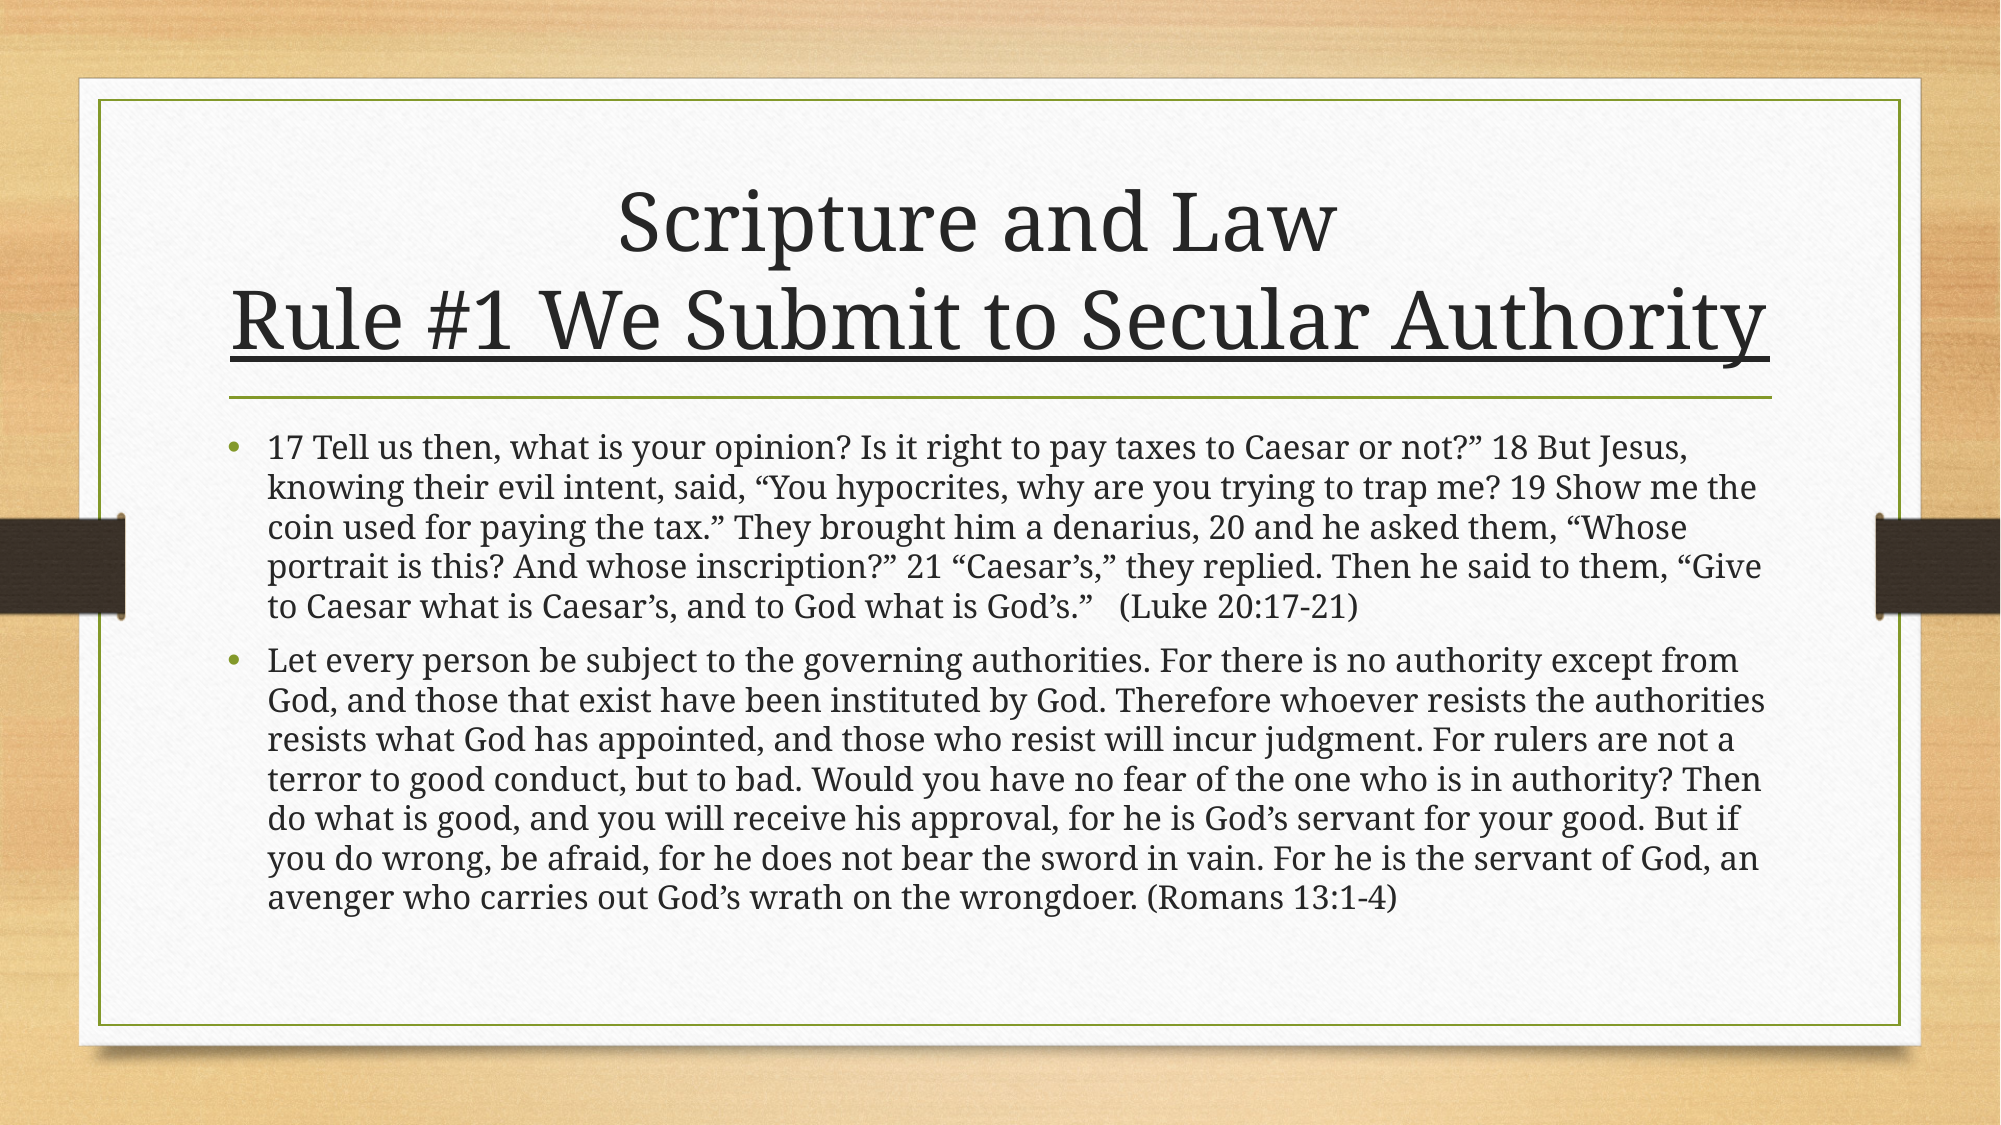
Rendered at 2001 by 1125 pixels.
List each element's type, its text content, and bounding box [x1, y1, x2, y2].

picture [0, 0, 2001, 1125]
list 17 Tell us then, what is your opinion? Is it right to pay taxes to Caesar or not?” 18 But Jesus, knowing their evil intent, said, “You hypocrites, why are you trying to trap me? 19 Show me the coin used for paying the tax.” They brought him a denarius, 20 and he asked them, “Whose portrait is this? And whose inscription?” 21 “Caesar’s,” they replied. Then he said to them, “Give to Caesar what is Caesar’s, and to God what is God’s.” (Luke 20:17-21) Let every person be subject to the governing authorities. For there is no authority except from God, and those that exist have been instituted by God. Therefore whoever resists the authorities resists what God has appointed, and those who resist will incur judgment. For rulers are not a terror to good conduct, but to bad. Would you have no fear of the one who is in authority? Then do what is good, and you will receive his approval, for he is God’s servant for your good. But if you do wrong, be afraid, for he does not bear the sword in vain. For he is the servant of God, an avenger who carries out God’s wrath on the wrongdoer. (Romans 13:1-4) [212, 419, 1788, 964]
title Scripture and Law Rule #1 We Submit to Secular Authority [212, 161, 1788, 375]
